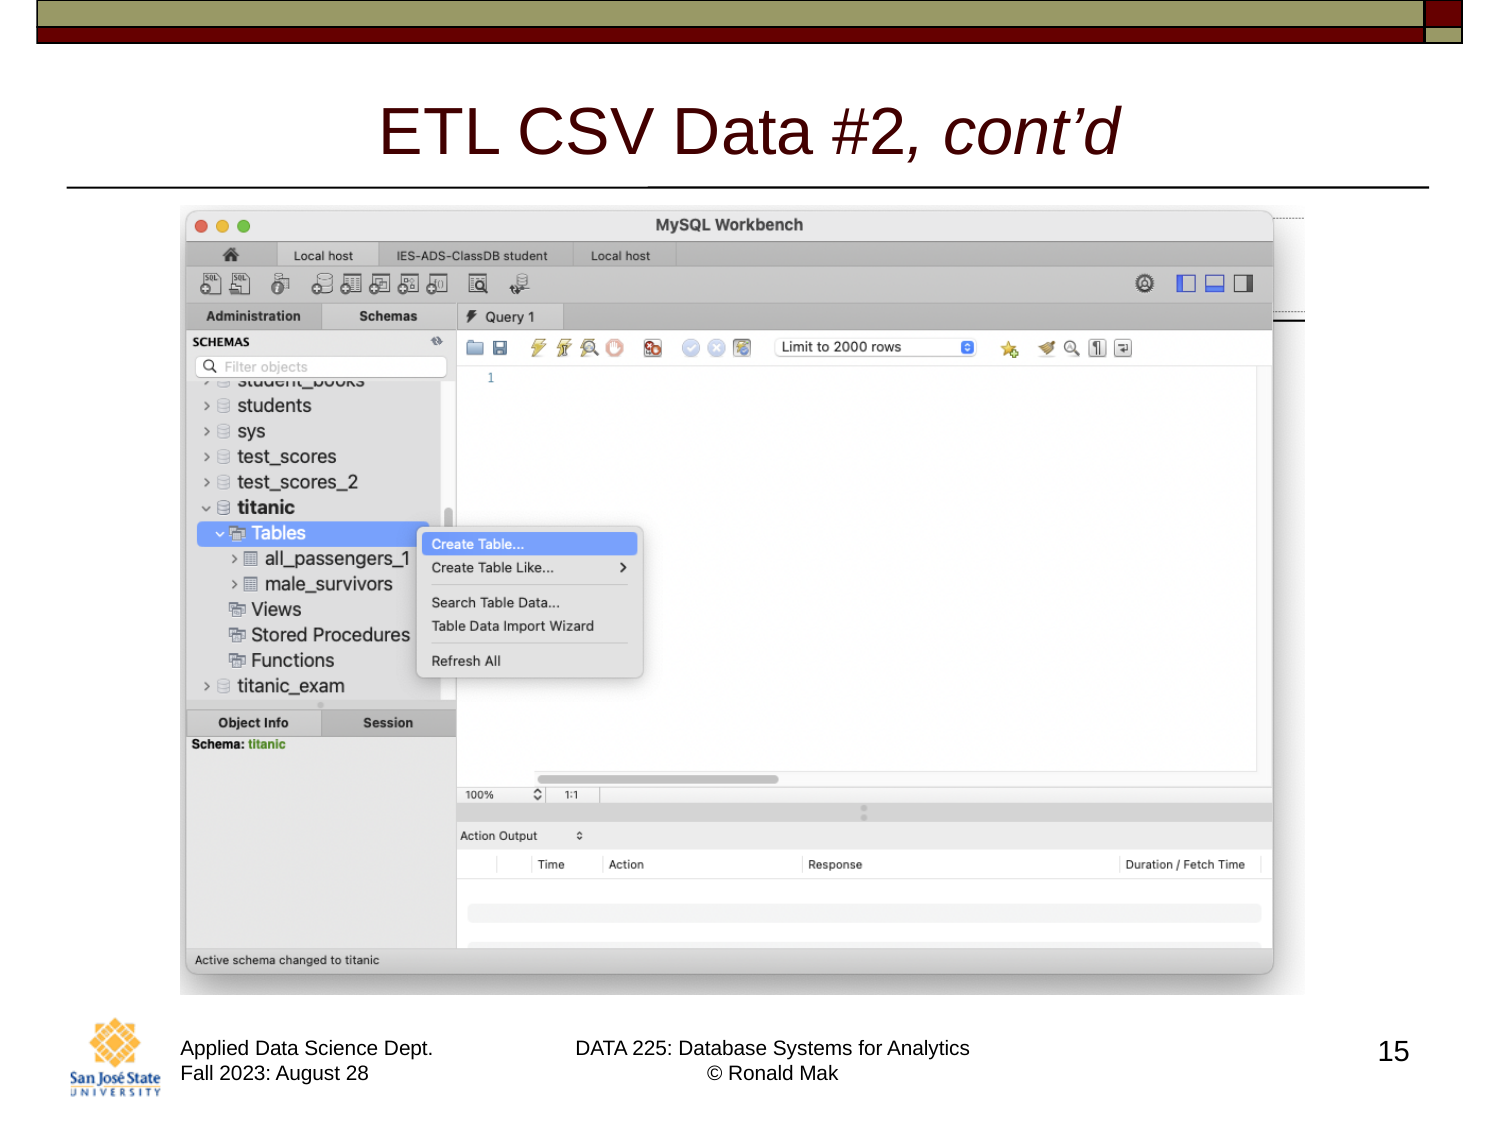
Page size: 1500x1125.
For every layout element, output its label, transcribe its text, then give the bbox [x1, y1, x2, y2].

picture [179, 204, 1306, 995]
picture [60, 1012, 166, 1112]
title ETL CSV Data #2, cont’d [75, 67, 1425, 175]
slide_number 15 [1112, 1025, 1425, 1100]
